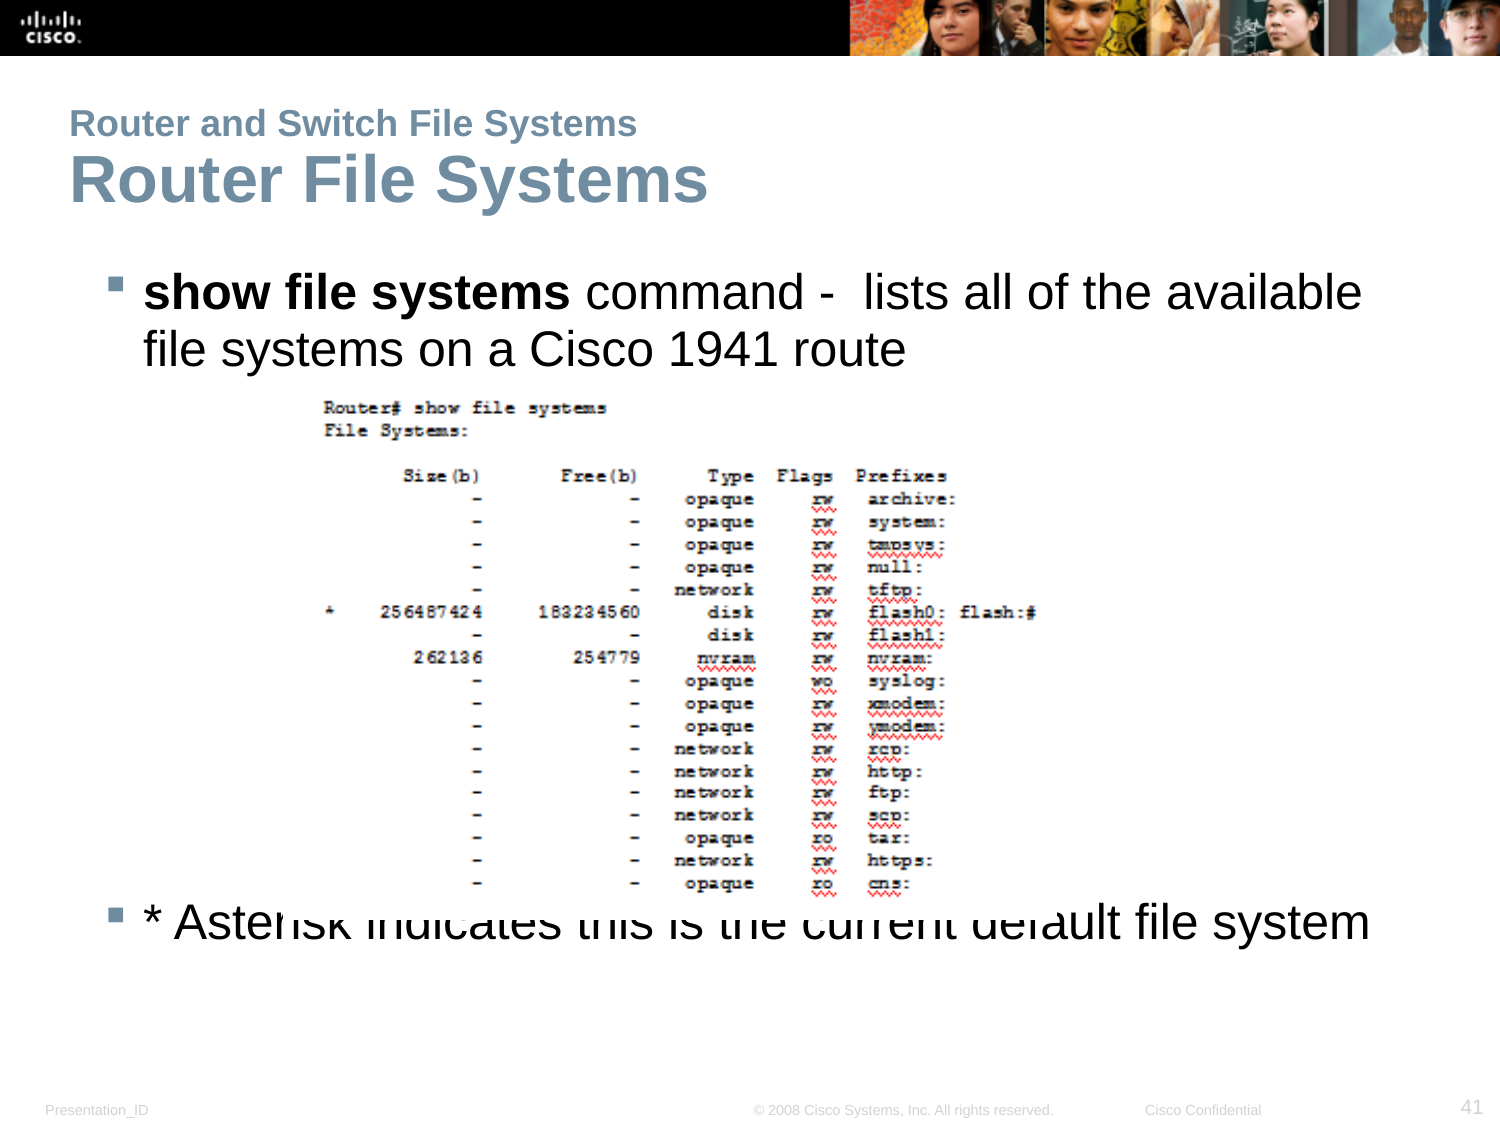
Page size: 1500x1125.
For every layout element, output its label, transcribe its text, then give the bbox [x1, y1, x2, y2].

picture [0, 0, 1500, 56]
picture [283, 383, 1058, 921]
list show file systems command - lists all of the available file systems on a Cisco 1941 route * Asterisk indicates this is the current default file system [90, 256, 1394, 977]
title Router and Switch File Systems Router File Systems [55, 80, 1444, 224]
